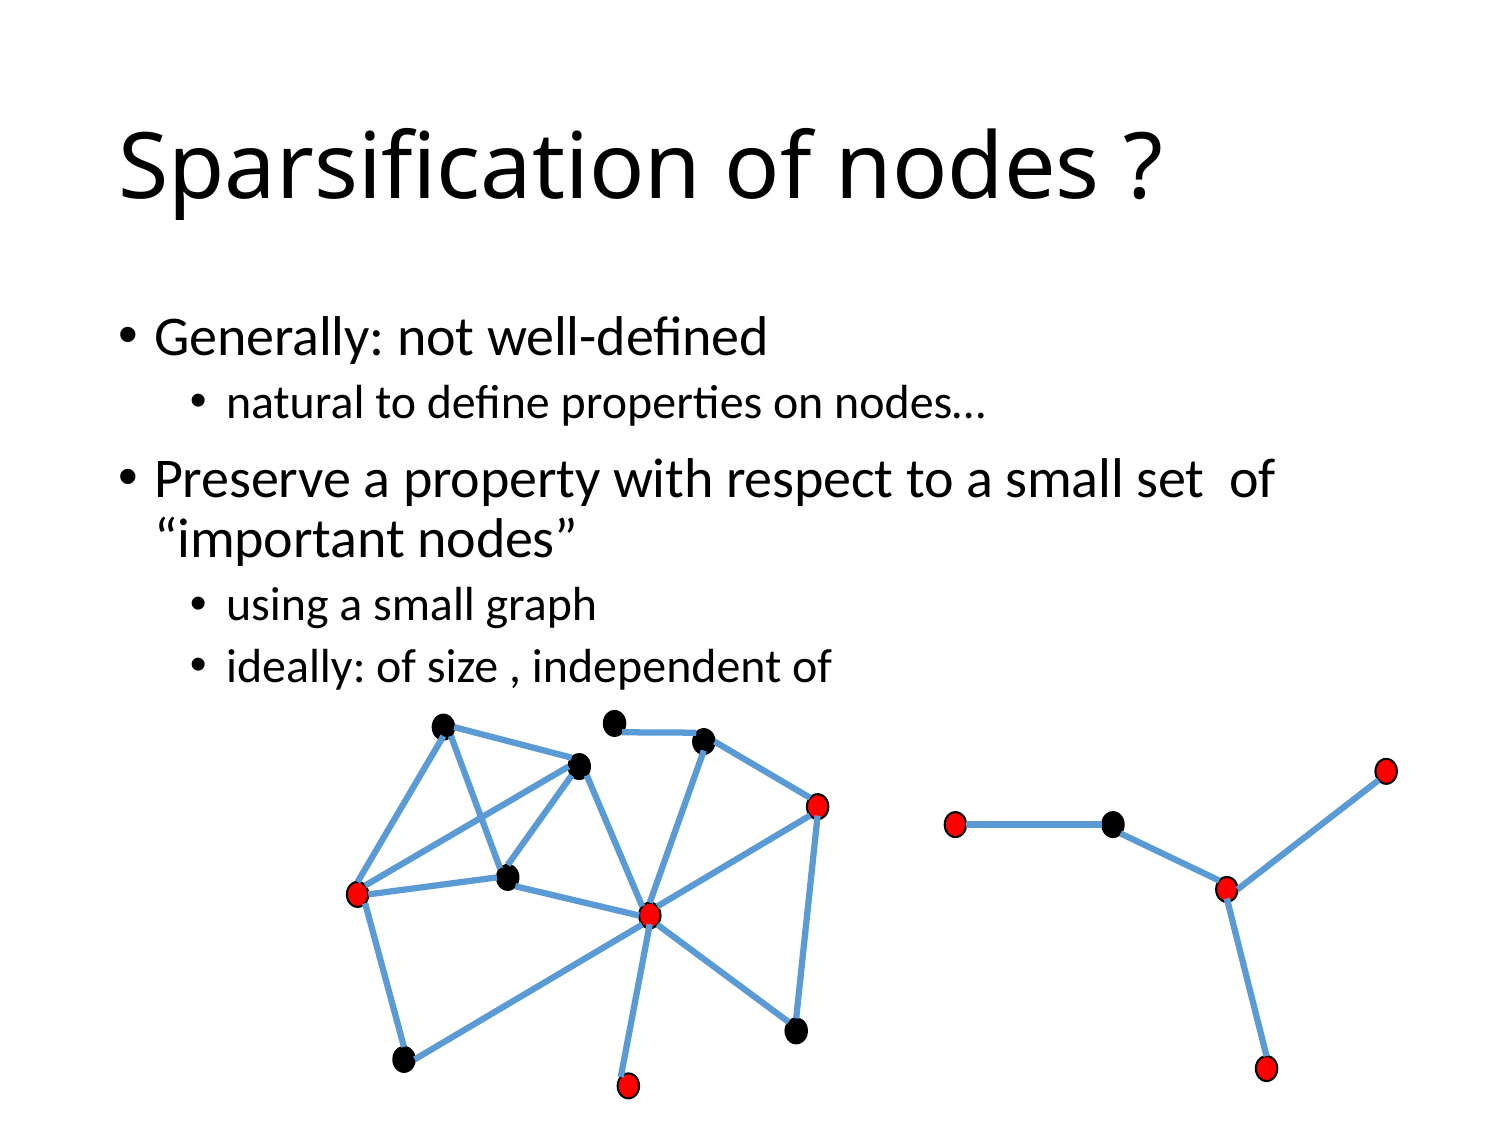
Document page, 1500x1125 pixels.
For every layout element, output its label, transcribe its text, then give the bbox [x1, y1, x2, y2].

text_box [944, 758, 1397, 1081]
title Sparsification of nodes ? [103, 59, 1397, 278]
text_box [346, 710, 829, 1099]
